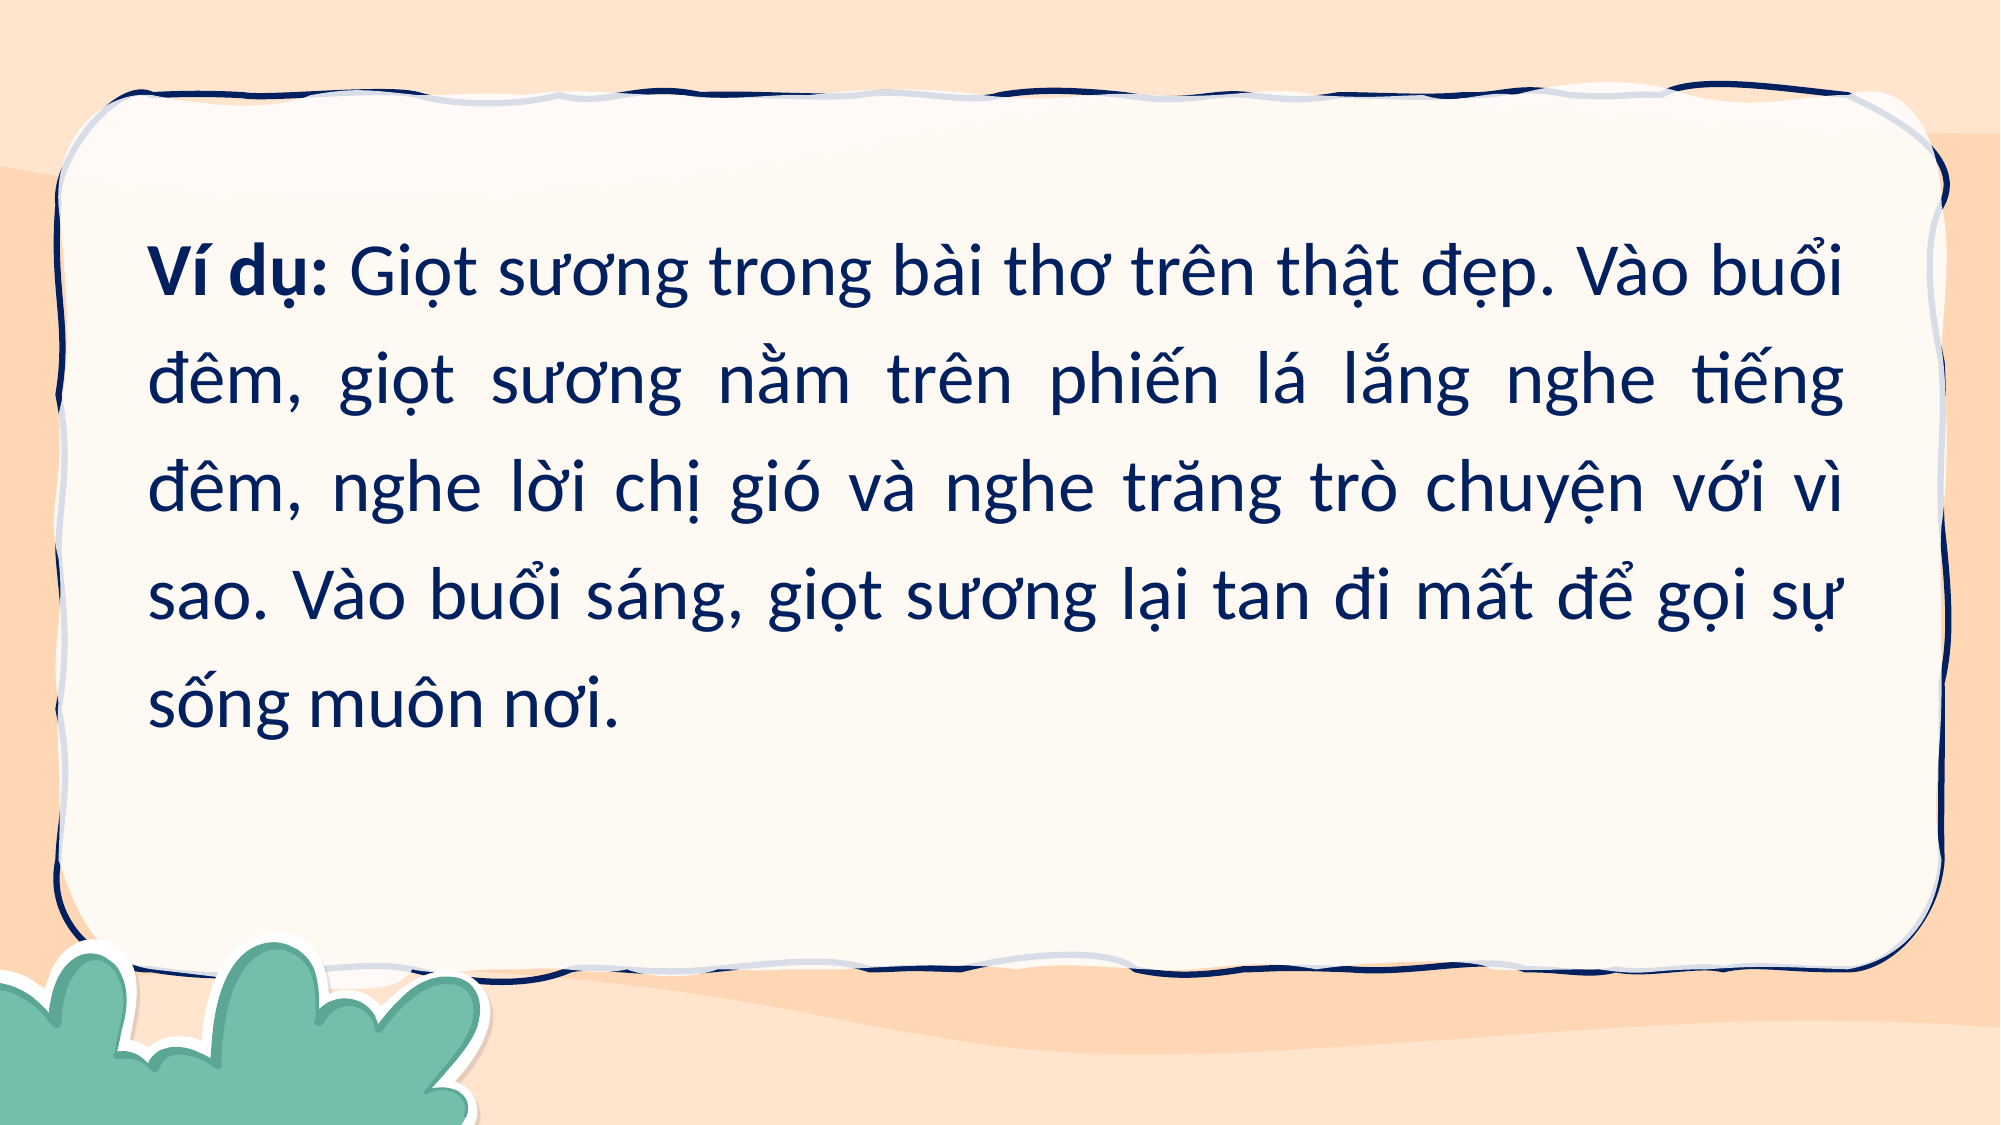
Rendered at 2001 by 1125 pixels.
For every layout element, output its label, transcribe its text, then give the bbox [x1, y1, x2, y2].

text_box Ví dụ: Giọt sương trong bài thơ trên thật đẹp. Vào buổi đêm, giọt sương nằm trên phiến lá lắng nghe tiếng đêm, nghe lời chị gió và nghe trăng trò chuyện với vì sao. Vào buổi sáng, giọt sương lại tan đi mất để gọi sự sống muôn nơi. [132, 195, 1862, 750]
text_box [53, 81, 1951, 984]
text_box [0, 908, 500, 1125]
